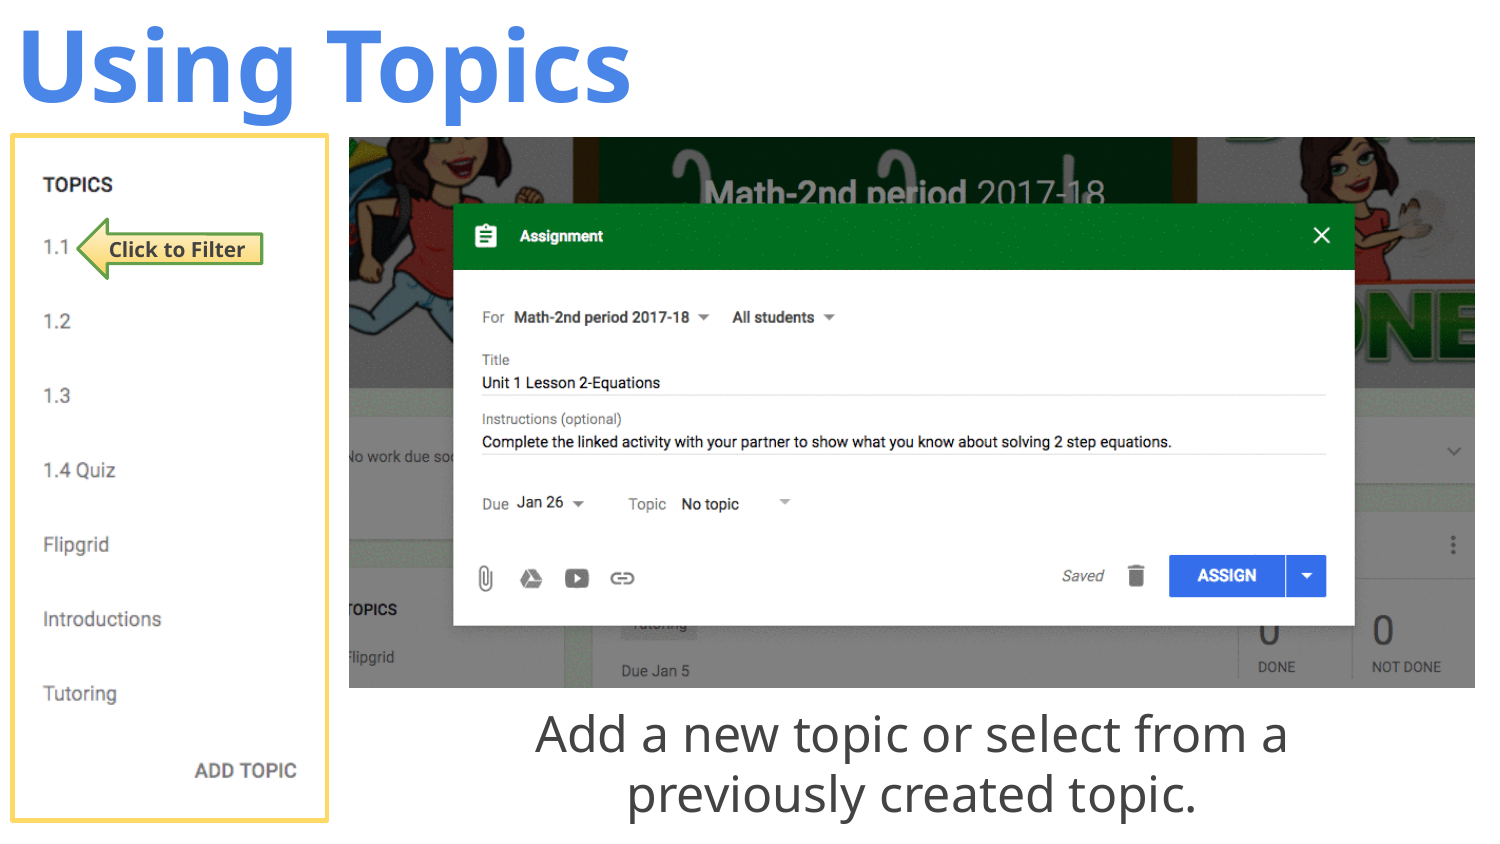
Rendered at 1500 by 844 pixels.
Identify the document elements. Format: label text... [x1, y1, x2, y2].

picture [14, 137, 325, 819]
picture [349, 137, 1476, 688]
text_box Add a new topic or select from a previously created topic. [473, 710, 1352, 815]
title Using Topics [0, 9, 1066, 115]
